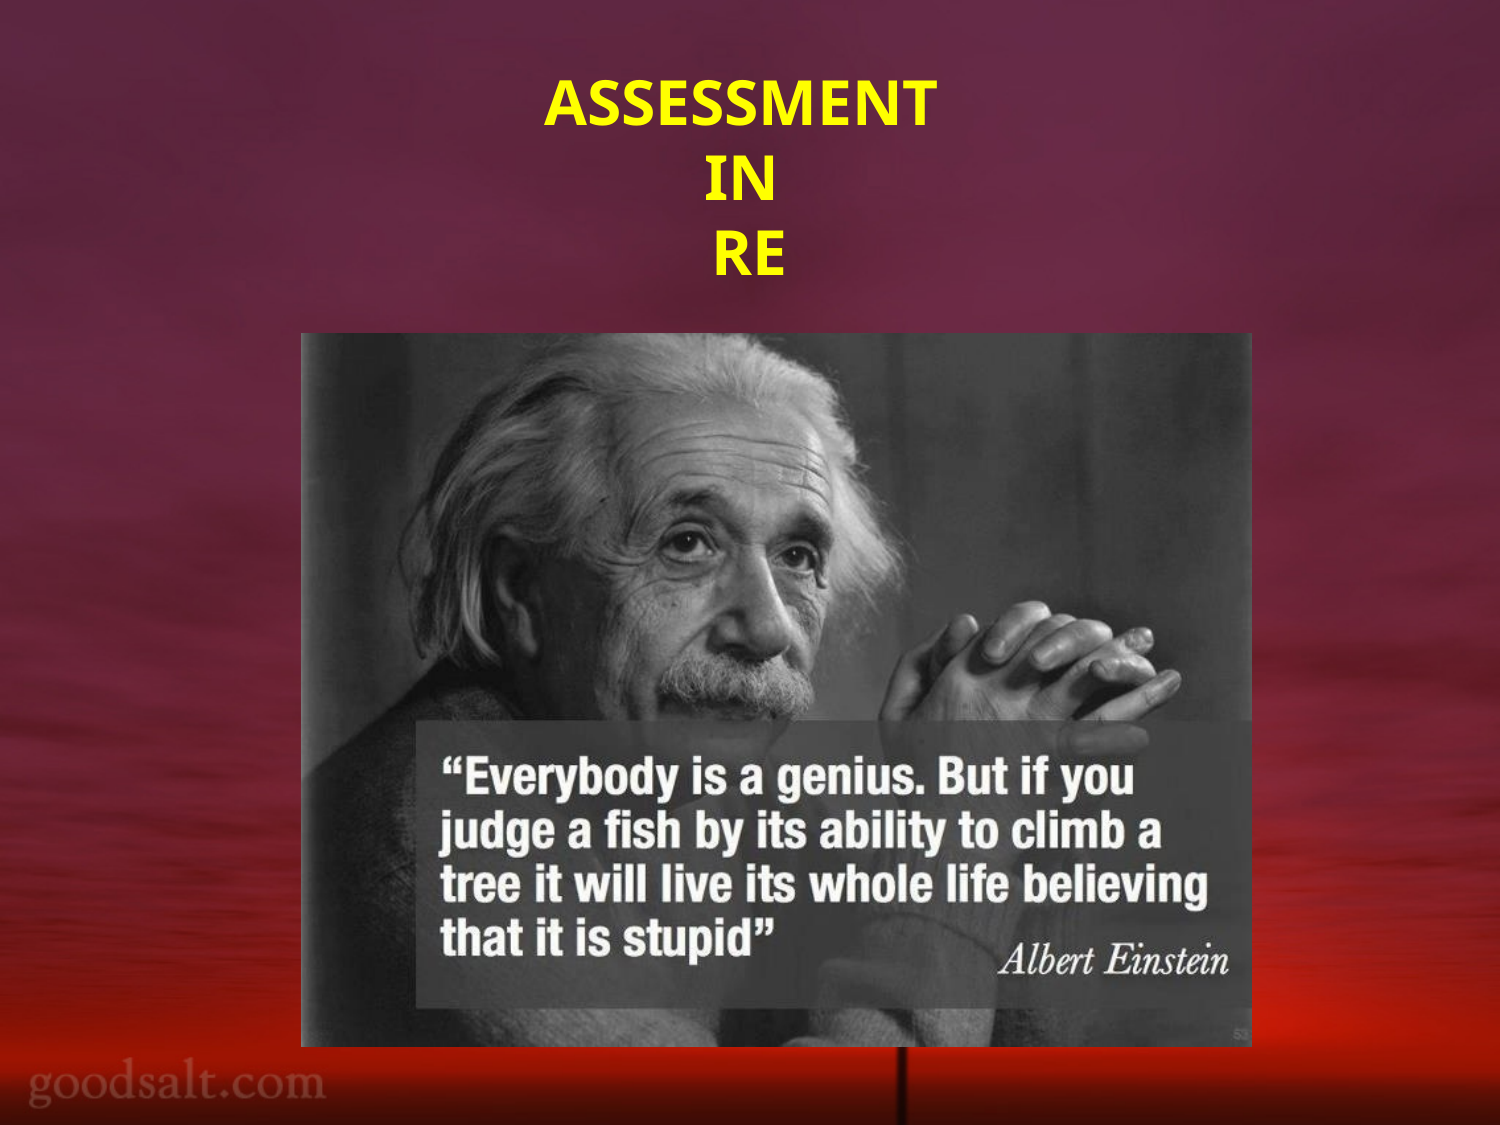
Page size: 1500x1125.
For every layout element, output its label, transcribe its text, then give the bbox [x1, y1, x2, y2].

picture [0, 0, 1500, 1125]
title ASSESSMENT IN RE [112, 54, 1388, 296]
